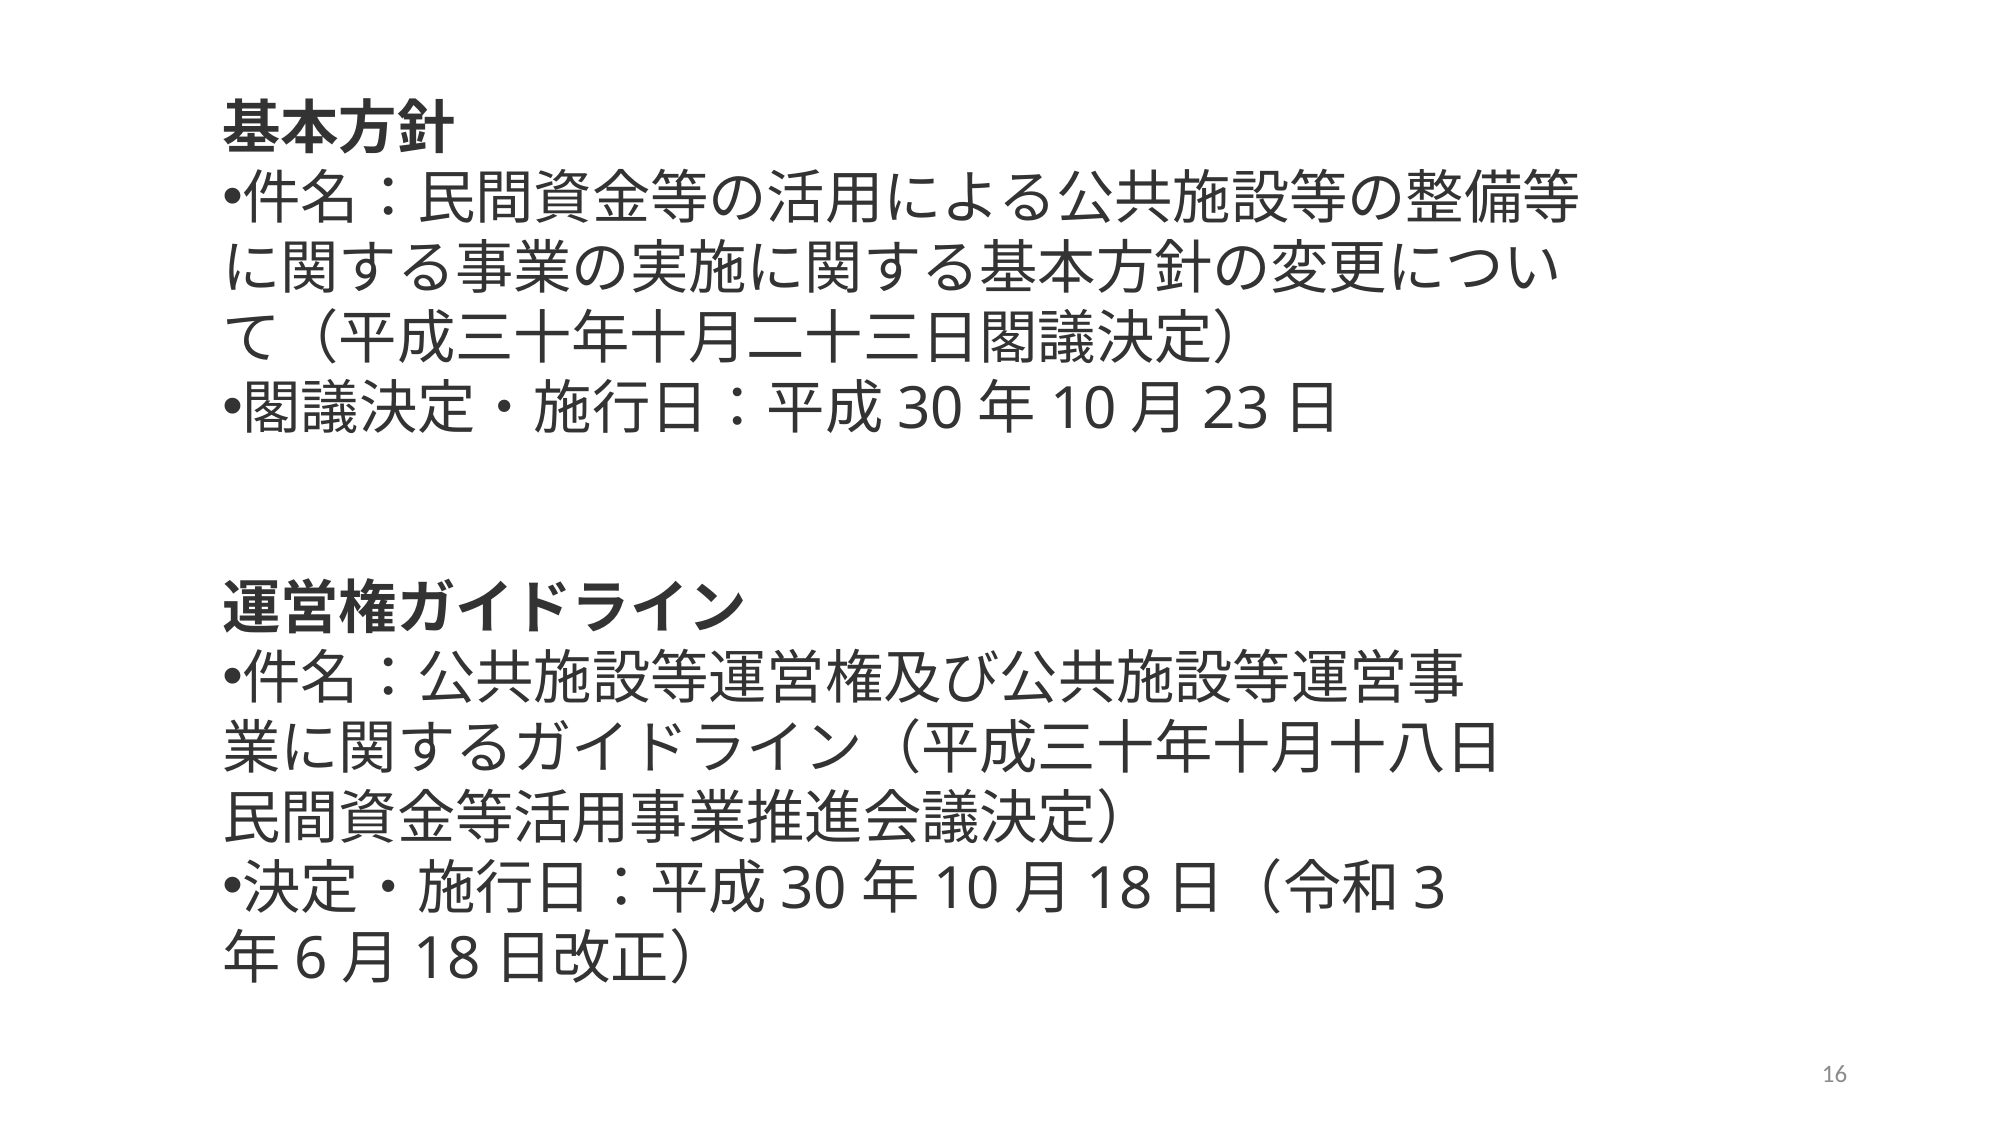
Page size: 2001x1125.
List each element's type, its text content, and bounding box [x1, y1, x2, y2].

text_box 運営権ガイドライン 件名：公共施設等運営権及び公共施設等運営事業に関するガイドライン（平成三十年十月十八日民間資金等活用事業推進会議決定） 決定・施行日：平成30年10月18日（令和3年6月18日改正） [207, 562, 1525, 998]
text_box 基本方針 件名：民間資金等の活用による公共施設等の整備等に関する事業の実施に関する基本方針の変更について（平成三十年十月二十三日閣議決定） 閣議決定・施行日：平成30年10月23日 [207, 83, 1614, 448]
slide_number 16 [1412, 1042, 1863, 1103]
